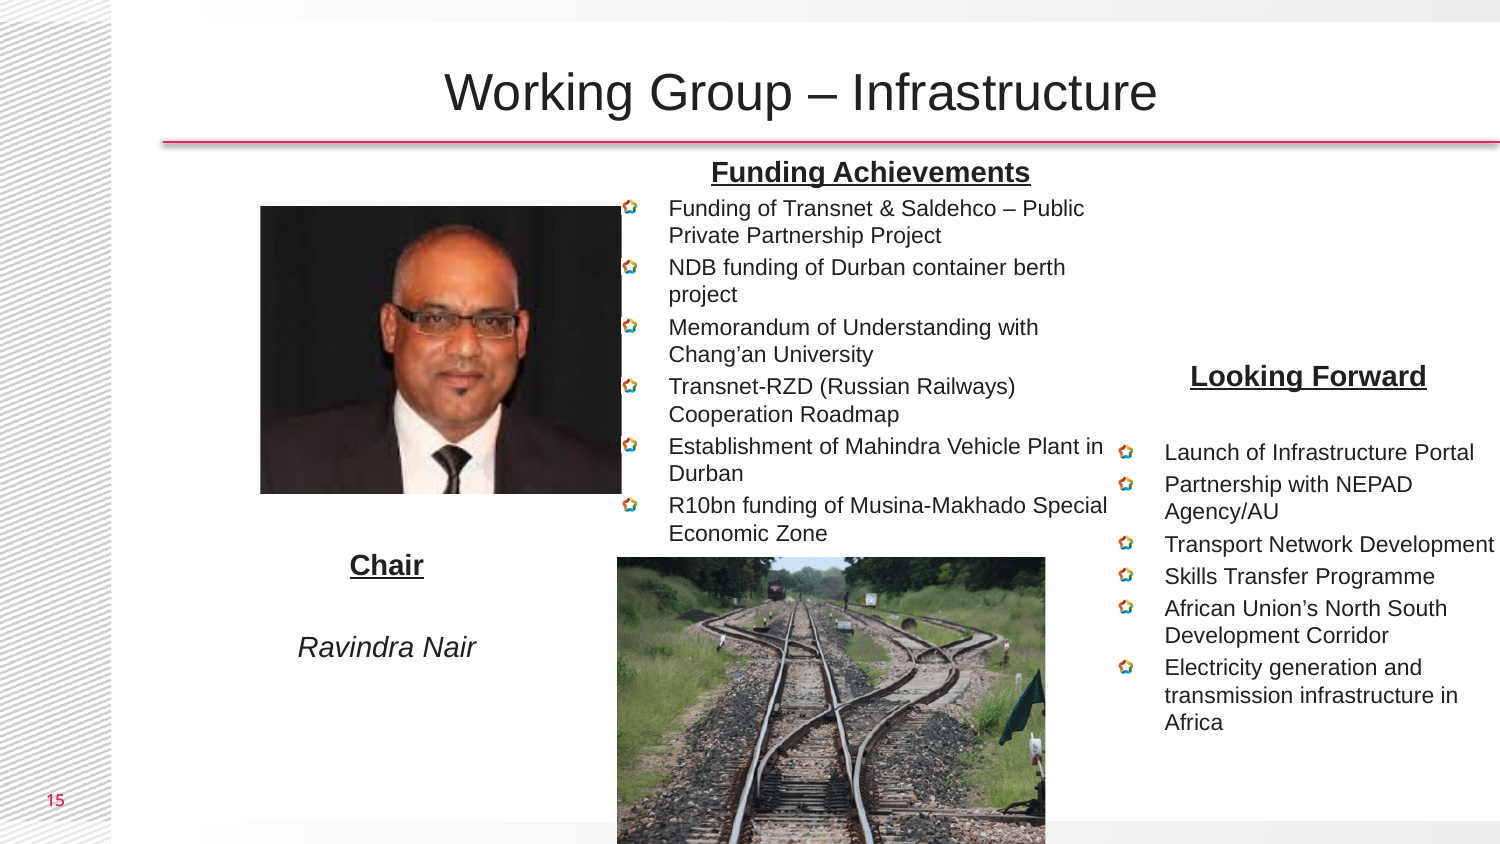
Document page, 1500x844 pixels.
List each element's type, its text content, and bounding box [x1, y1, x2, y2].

picture [1121, 443, 1134, 460]
title Working Group – Infrastructure [162, 58, 1500, 124]
list Chair Ravindra Nair [206, 546, 568, 833]
picture [1117, 534, 1134, 551]
picture [1117, 598, 1134, 615]
picture [0, 0, 1500, 844]
picture [260, 198, 638, 494]
list Funding Achievements Funding of Transnet & Saldehco – Public Private Partnership Project NDB funding of Durban container berth project Memorandum of Understanding with Chang’an University Transnet-RZD (Russian Railways) Cooperation Roadmap Establishment of Mahindra Vehicle Plant in Durban R10bn funding of Musina-Makhado Special Economic Zone [621, 153, 1121, 524]
picture [1117, 566, 1134, 583]
picture [1121, 475, 1134, 492]
picture [1117, 658, 1134, 675]
picture [621, 496, 638, 513]
list Looking Forward Launch of Infrastructure Portal Partnership with NEPAD Agency/AU Transport Network Development Skills Transfer Programme African Union’s North South Development Corridor Electricity generation and transmission infrastructure in Africa [1117, 357, 1500, 798]
